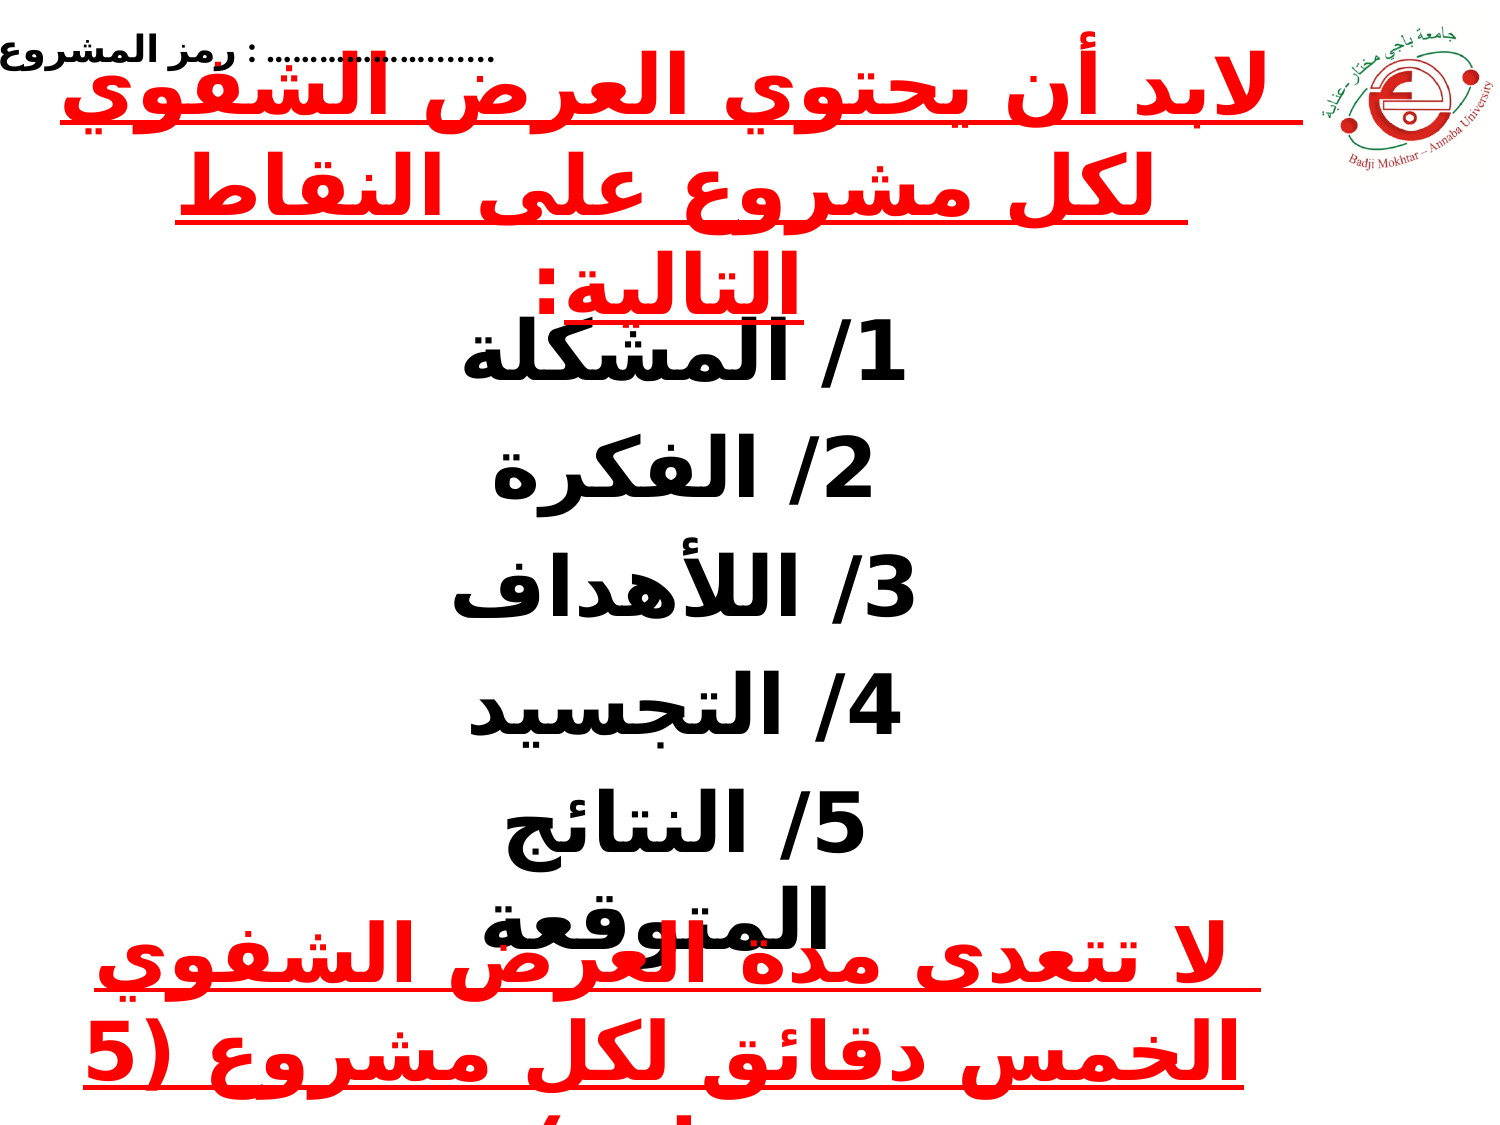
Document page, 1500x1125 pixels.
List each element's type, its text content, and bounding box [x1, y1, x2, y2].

text_box لا تتعدى مدة العرض الشفوي الخمس دقائق لكل مشروع (5 دقائق) [9, 893, 1317, 1125]
picture [1320, 6, 1495, 190]
text_box لابد أن يحتوي العرض الشفوي لكل مشروع على النقاط التالية: [17, 24, 1317, 340]
text_box رمز المشروع : ………………....... [0, 17, 511, 78]
table_cell 2/ الفكرة [407, 421, 963, 539]
table_cell 4/ التجسيد [407, 657, 963, 775]
table_header 1/ المشكلة [407, 340, 963, 421]
table_cell 5/ النتائج المتوقعة [407, 775, 963, 893]
table_cell 3/ اللأهداف [407, 539, 963, 657]
